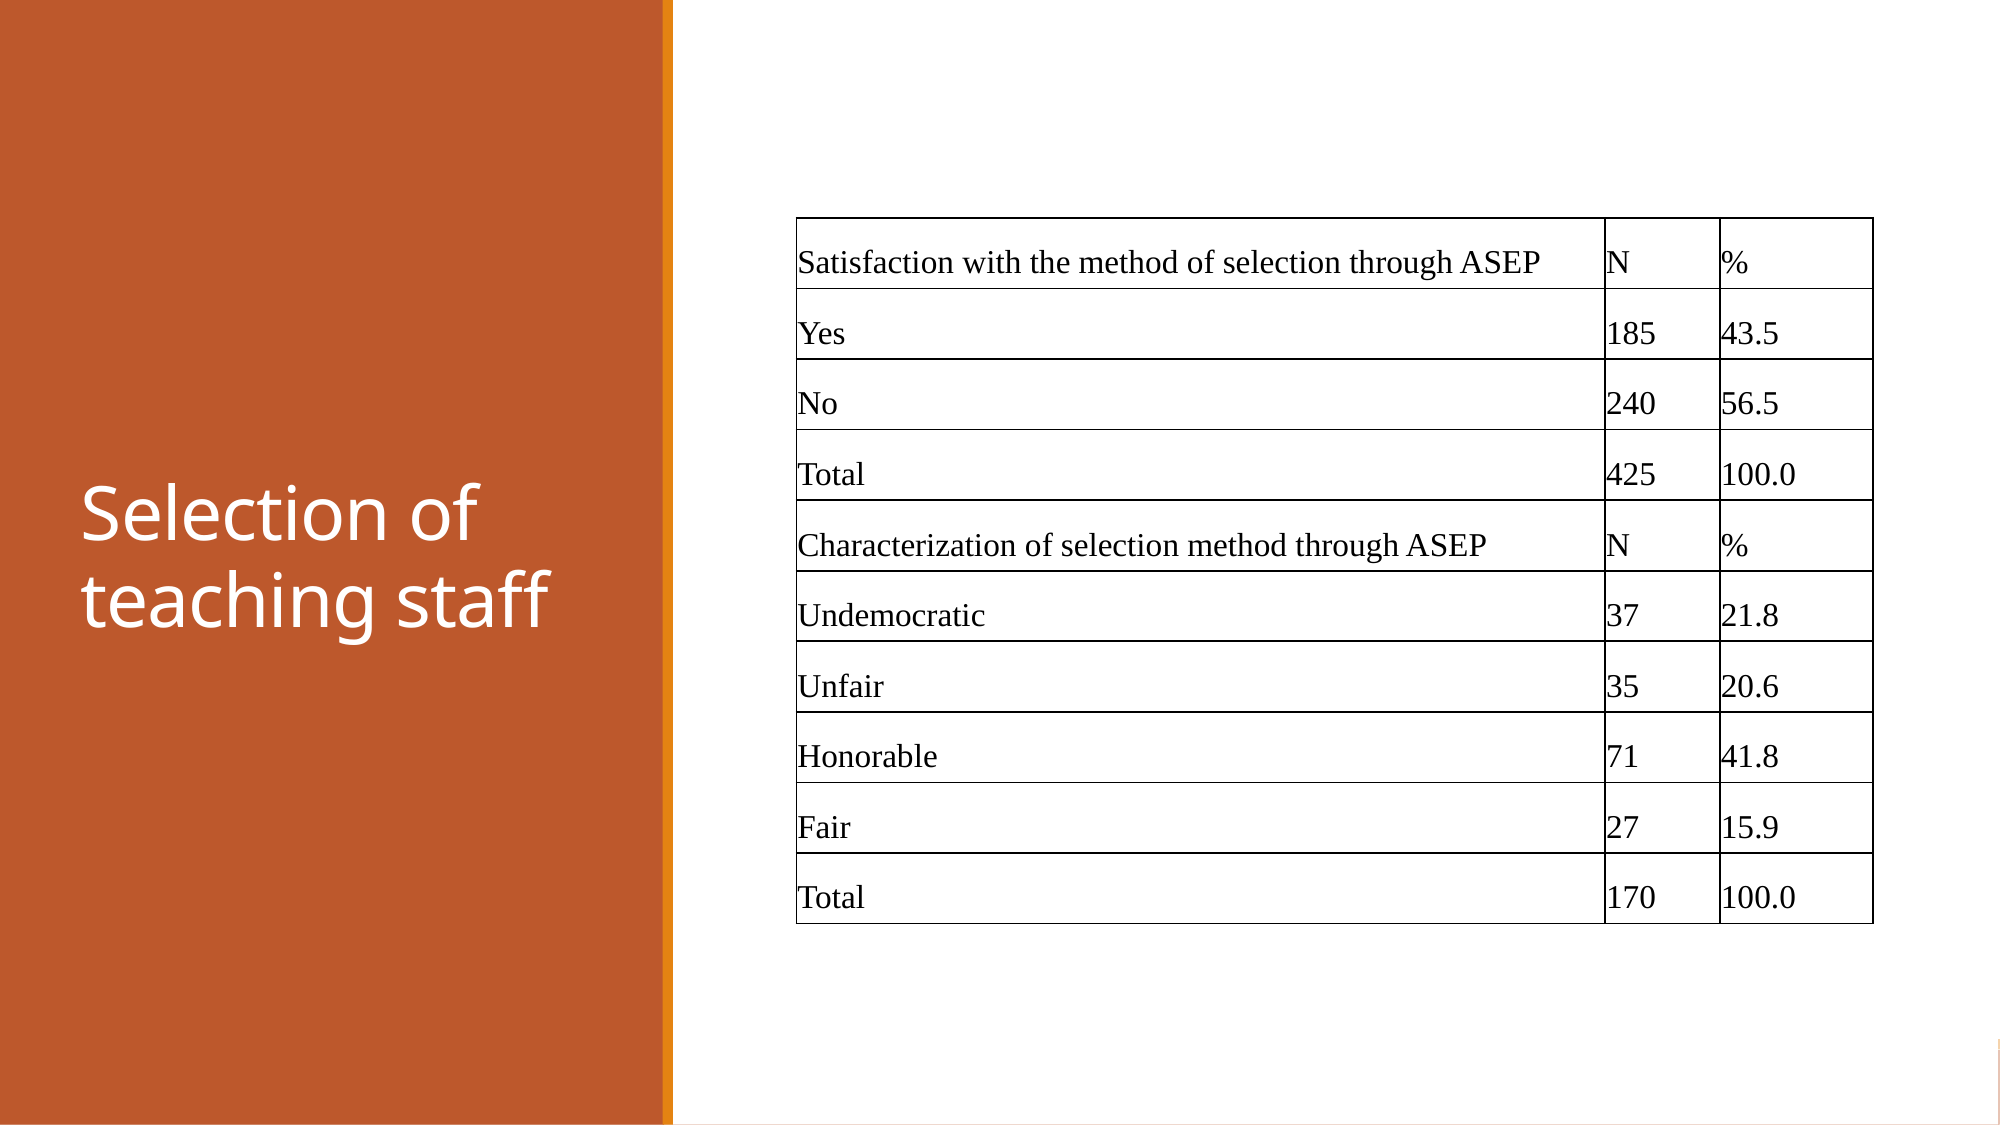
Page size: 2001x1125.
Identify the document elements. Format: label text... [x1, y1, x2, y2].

table_cell 56.5 [1721, 360, 1872, 429]
table_cell 100.0 [1721, 854, 1872, 923]
title Selection of teaching staff [80, 84, 587, 1032]
text_box [661, 0, 674, 1125]
table_cell % [1721, 501, 1872, 570]
table_cell Total [797, 854, 1604, 923]
table_cell 27 [1606, 783, 1719, 852]
table_cell 15.9 [1721, 783, 1872, 852]
table_cell Unfair [797, 642, 1604, 711]
text_box [674, 0, 2000, 1125]
table_header Satisfaction with the method of selection through ASEP [797, 219, 1604, 288]
table_cell 21.8 [1721, 572, 1872, 640]
table_cell No [797, 360, 1604, 429]
table_cell 100.0 [1721, 430, 1872, 499]
table_cell Honorable [797, 713, 1604, 782]
table_cell 240 [1606, 360, 1719, 429]
table_cell Yes [797, 289, 1604, 358]
table_cell 35 [1606, 642, 1719, 711]
table_cell Fair [797, 783, 1604, 852]
table_cell 170 [1606, 854, 1719, 923]
table_cell 37 [1606, 572, 1719, 640]
table_cell 20.6 [1721, 642, 1872, 711]
table_cell N [1606, 501, 1719, 570]
table_cell Characterization of selection method through ASEP [797, 501, 1604, 570]
table_header N [1606, 219, 1719, 288]
table_cell 71 [1606, 713, 1719, 782]
table_cell 41.8 [1721, 713, 1872, 782]
table_cell Total [797, 430, 1604, 499]
table_header % [1721, 219, 1872, 288]
table_cell 43.5 [1721, 289, 1872, 358]
text_box [0, 0, 661, 1125]
table_cell Undemocratic [797, 572, 1604, 640]
table_cell 185 [1606, 289, 1719, 358]
table_cell 425 [1606, 430, 1719, 499]
